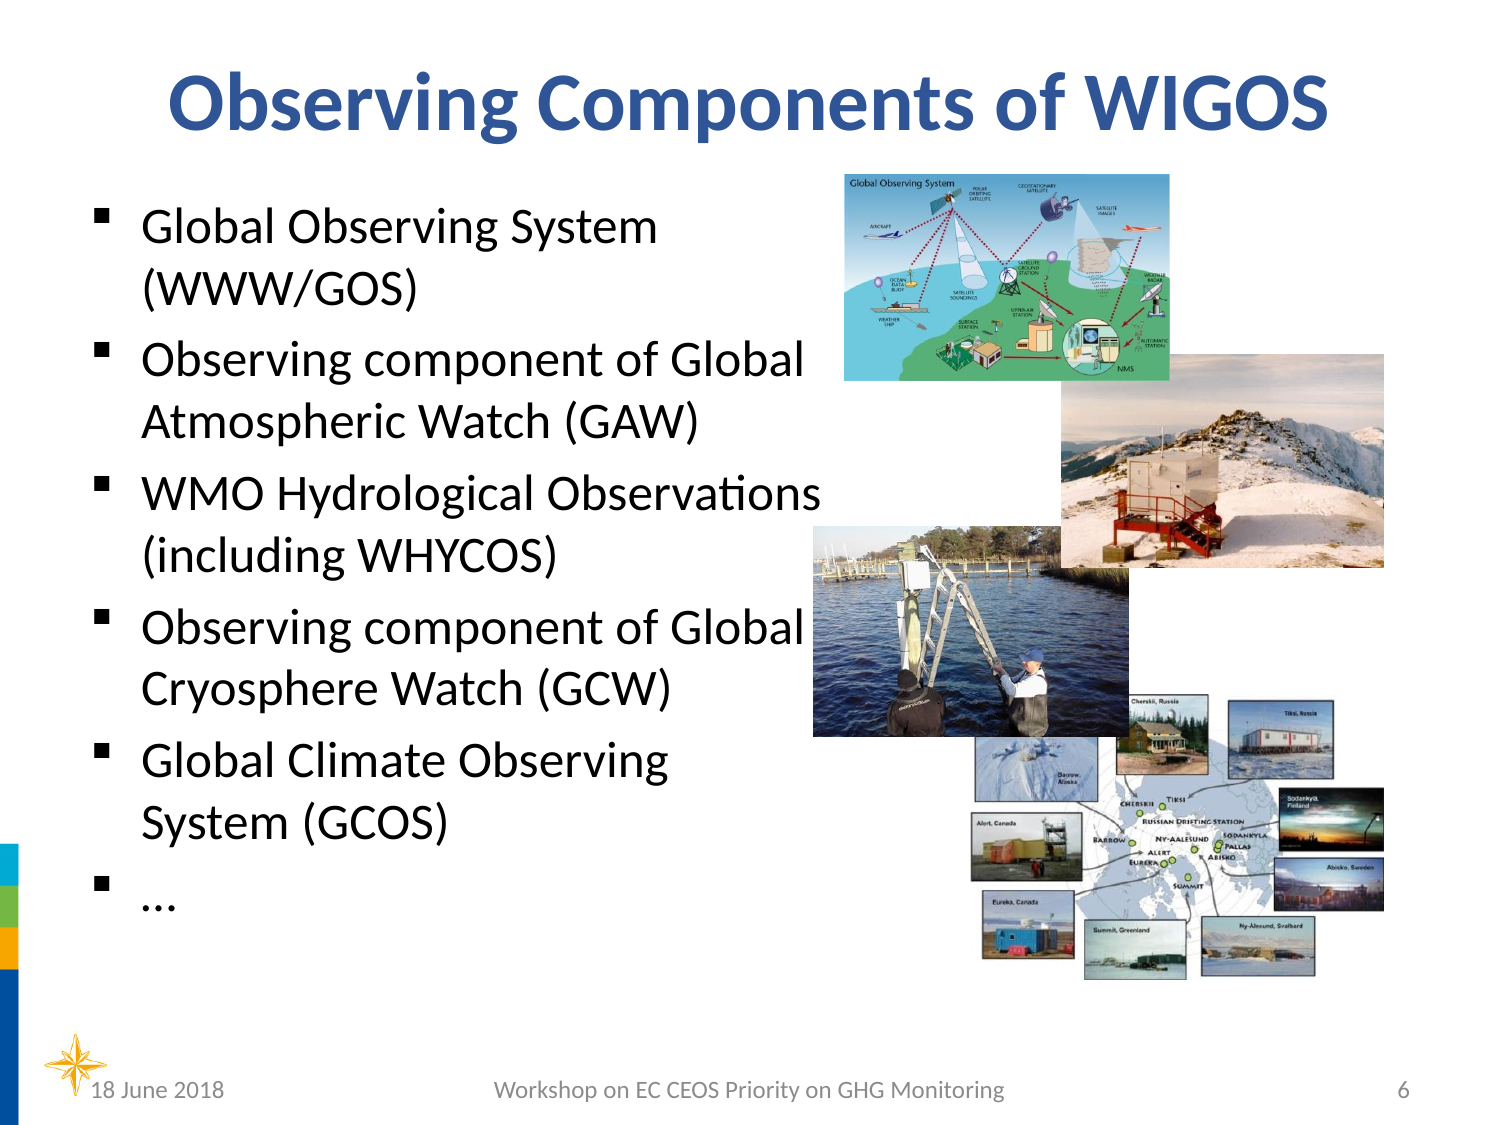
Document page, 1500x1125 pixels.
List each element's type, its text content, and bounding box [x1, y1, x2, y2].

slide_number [75, 1070, 383, 1108]
title Observing Components of WIGOS [75, 30, 1425, 163]
slide_number 6 [1087, 1070, 1425, 1108]
list Global Observing System (WWW/GOS) Observing component of Global Atmospheric Watch (GAW) WMO Hydrological Observations (including WHYCOS) Observing component of Global Cryosphere Watch (GCW) Global Climate Observing System (GCOS) … [75, 184, 845, 1059]
picture [0, 843, 107, 1125]
footer Workshop on EC CEOS Priority on GHG Monitoring [383, 1070, 1087, 1108]
picture [812, 174, 1384, 980]
